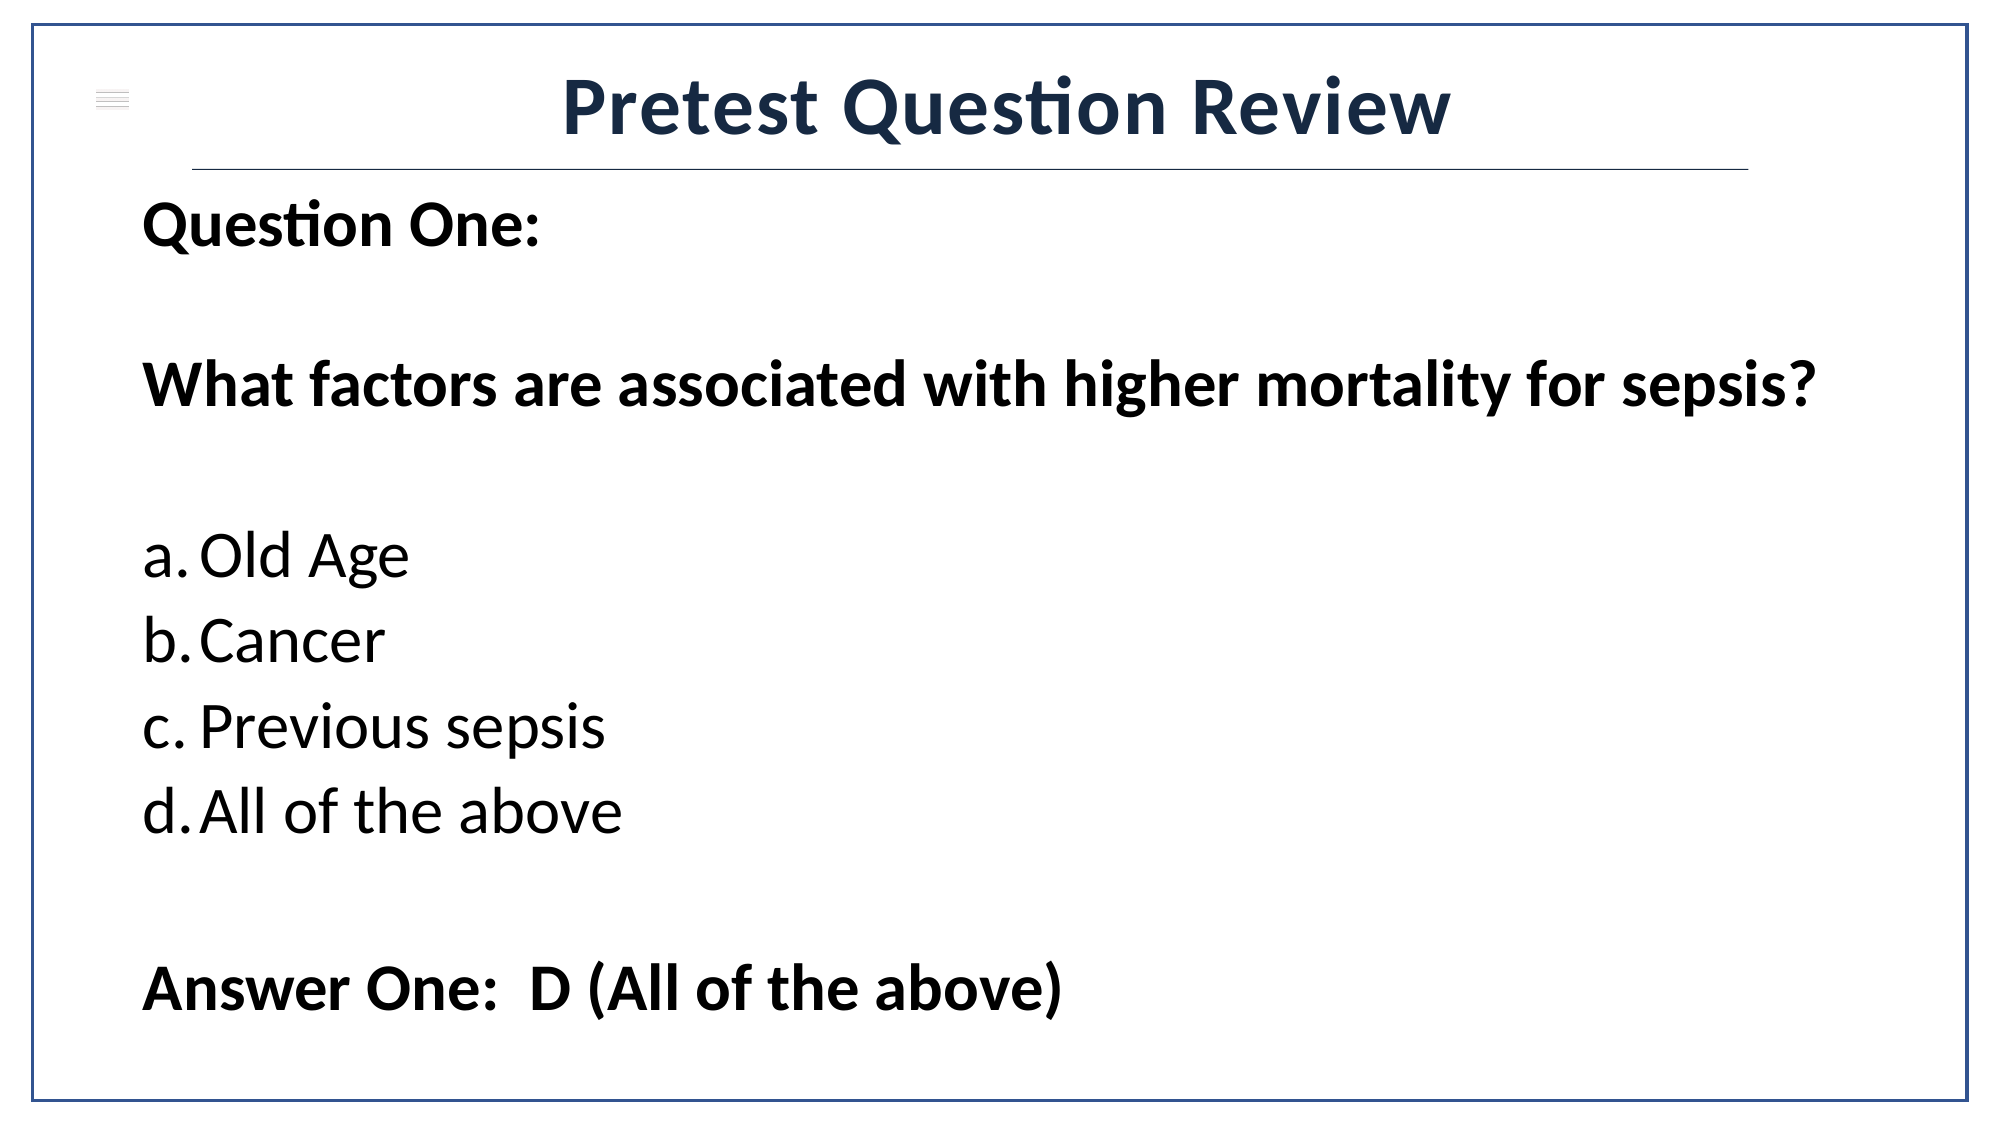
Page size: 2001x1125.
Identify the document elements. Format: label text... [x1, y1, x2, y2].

text_box [32, 24, 1968, 1101]
picture [96, 89, 129, 110]
text_box Pretest Question Review [192, 51, 1845, 152]
text_box Question One: What factors are associated with higher mortality for sepsis? Old Age Cancer Previous sepsis All of the above Answer One: D (All of the above) [128, 172, 1928, 1111]
